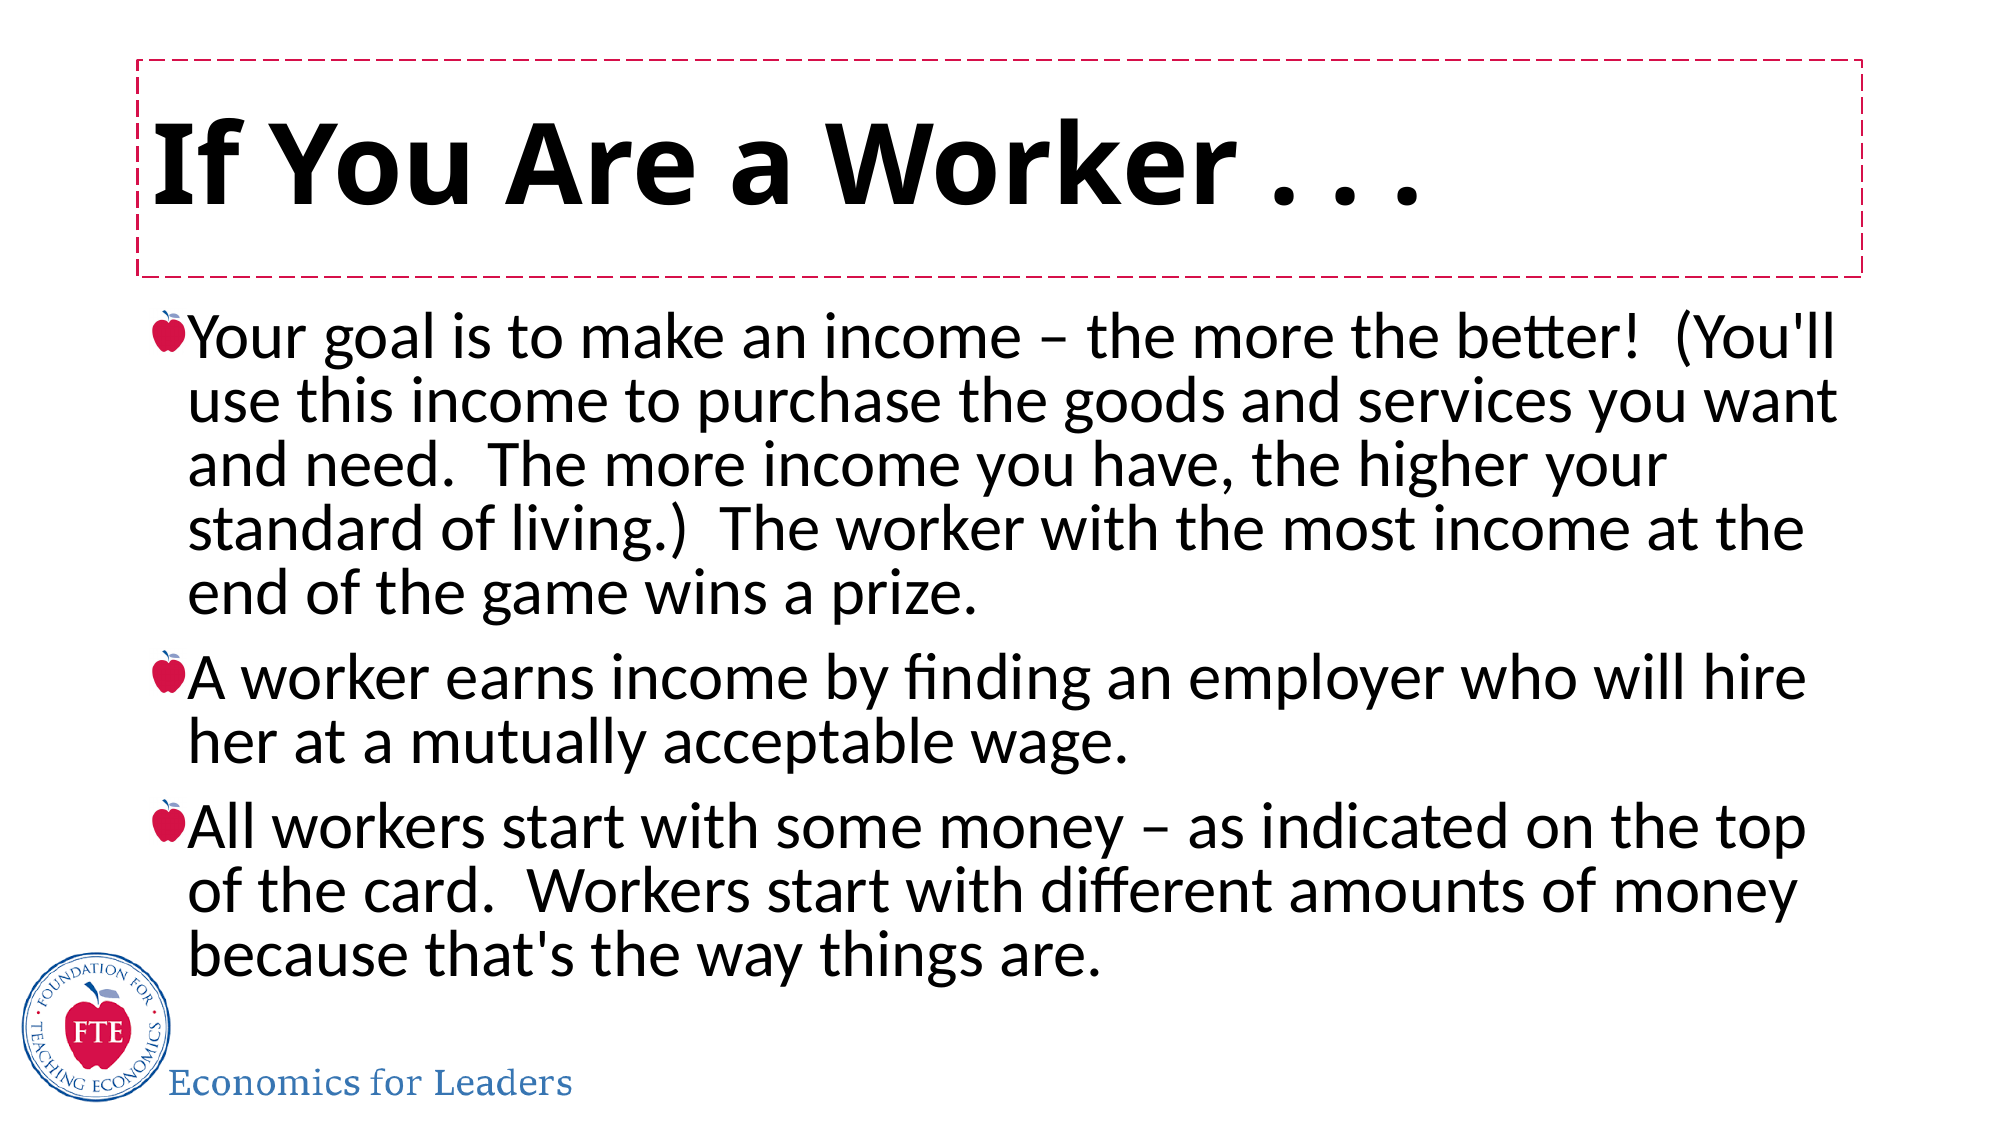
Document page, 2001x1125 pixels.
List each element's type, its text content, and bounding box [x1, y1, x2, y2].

title If You Are a Worker . . . [136, 59, 1863, 278]
picture [149, 648, 187, 696]
picture [149, 308, 187, 355]
picture [149, 797, 187, 845]
picture [15, 946, 579, 1105]
list Your goal is to make an income – the more the better! (You'll use this income to purchase the goods and services you want and need. The more income you have, the higher your standard of living.) The worker with the most income at the end of the game wins a prize. A worker earns income by finding an employer who will hire her at a mutually acceptable wage. All workers start with some money – as indicated on the top of the card. Workers start with different amounts of money because that's the way things are. [134, 299, 1863, 961]
